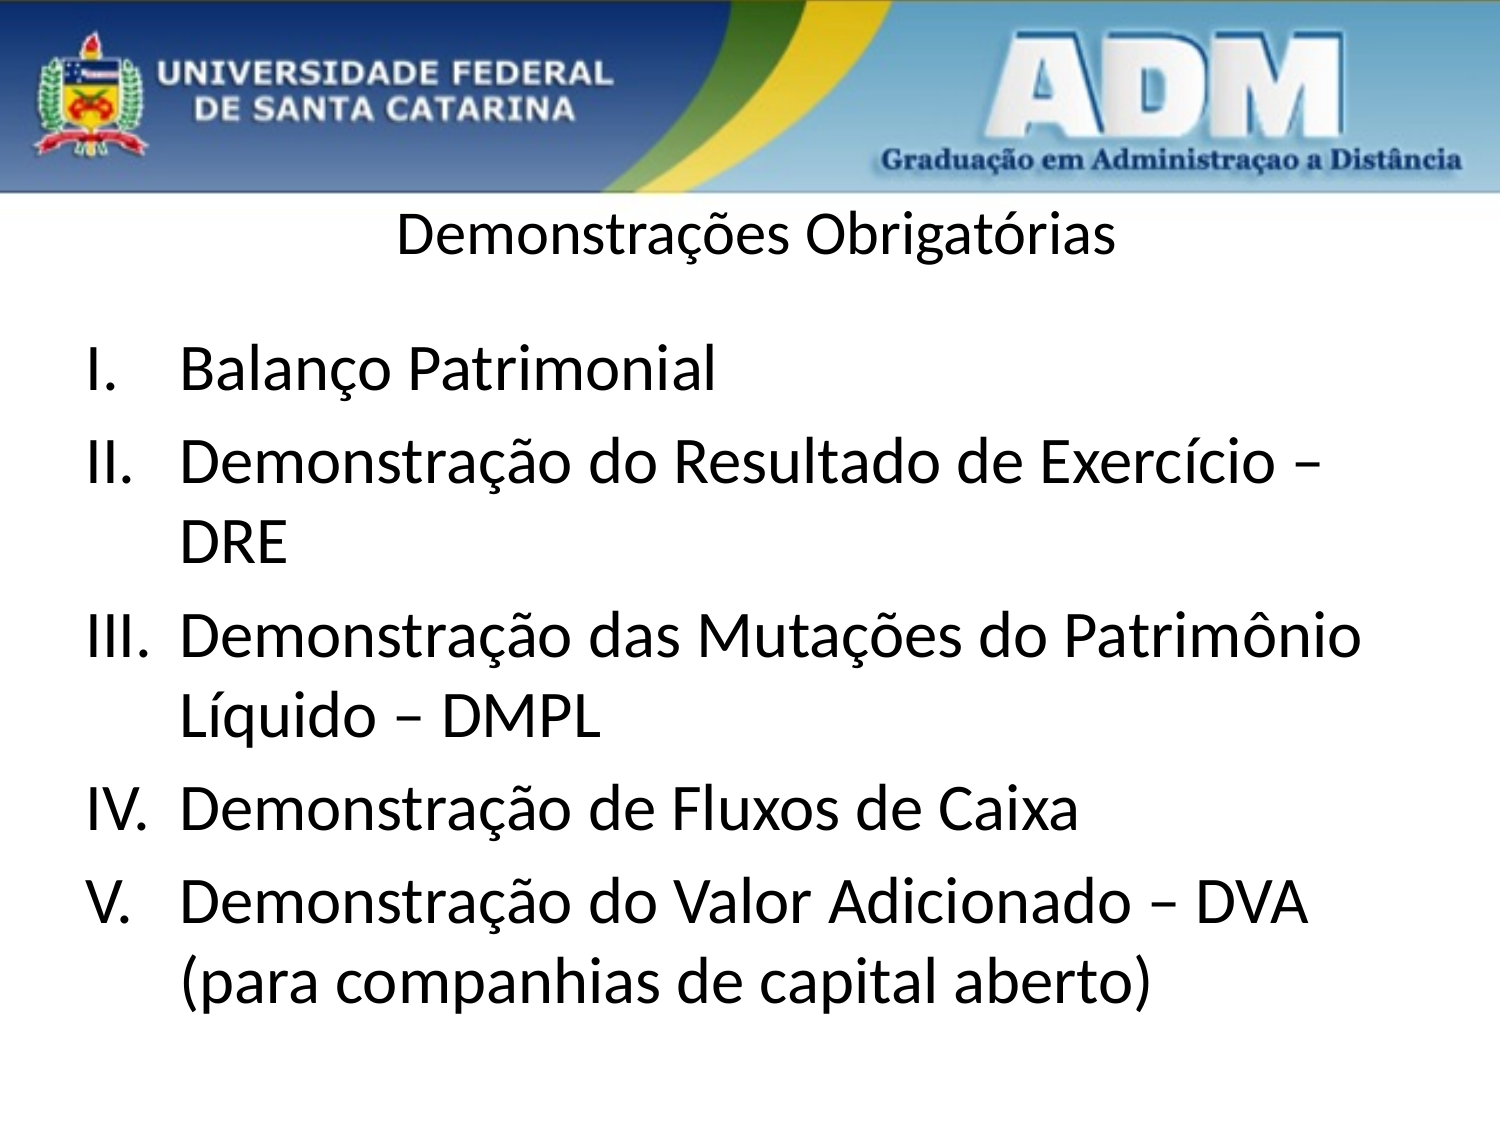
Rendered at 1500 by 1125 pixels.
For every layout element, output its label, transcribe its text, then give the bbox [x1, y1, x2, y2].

title Demonstrações Obrigatórias [82, 175, 1432, 284]
list Balanço Patrimonial Demonstração do Resultado de Exercício – DRE Demonstração das Mutações do Patrimônio Líquido – DMPL Demonstração de Fluxos de Caixa Demonstração do Valor Adicionado – DVA (para companhias de capital aberto) [70, 316, 1465, 1059]
picture [0, 0, 1500, 1125]
